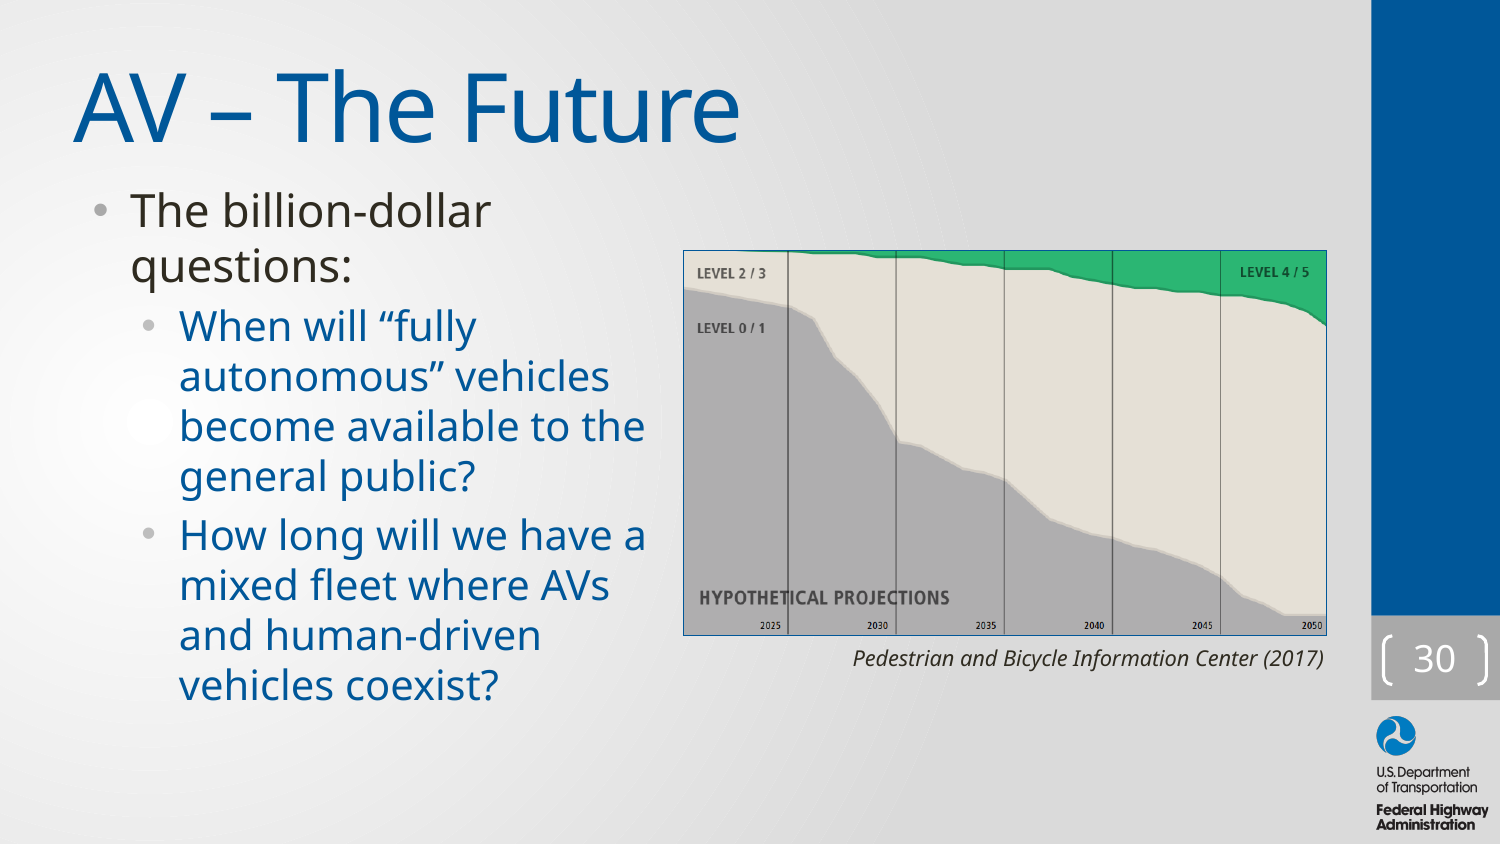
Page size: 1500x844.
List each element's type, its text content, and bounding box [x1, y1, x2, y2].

list The billion-dollar questions: When will “fully autonomous” vehicles become available to the general public? How long will we have a mixed fleet where AVs and human-driven vehicles coexist? [58, 174, 684, 788]
text_box Pedestrian and Bicycle Information Center (2017) [825, 637, 1340, 679]
slide_number 30 [1381, 634, 1488, 687]
picture [683, 249, 1328, 637]
title AV – The Future [58, 33, 1309, 175]
